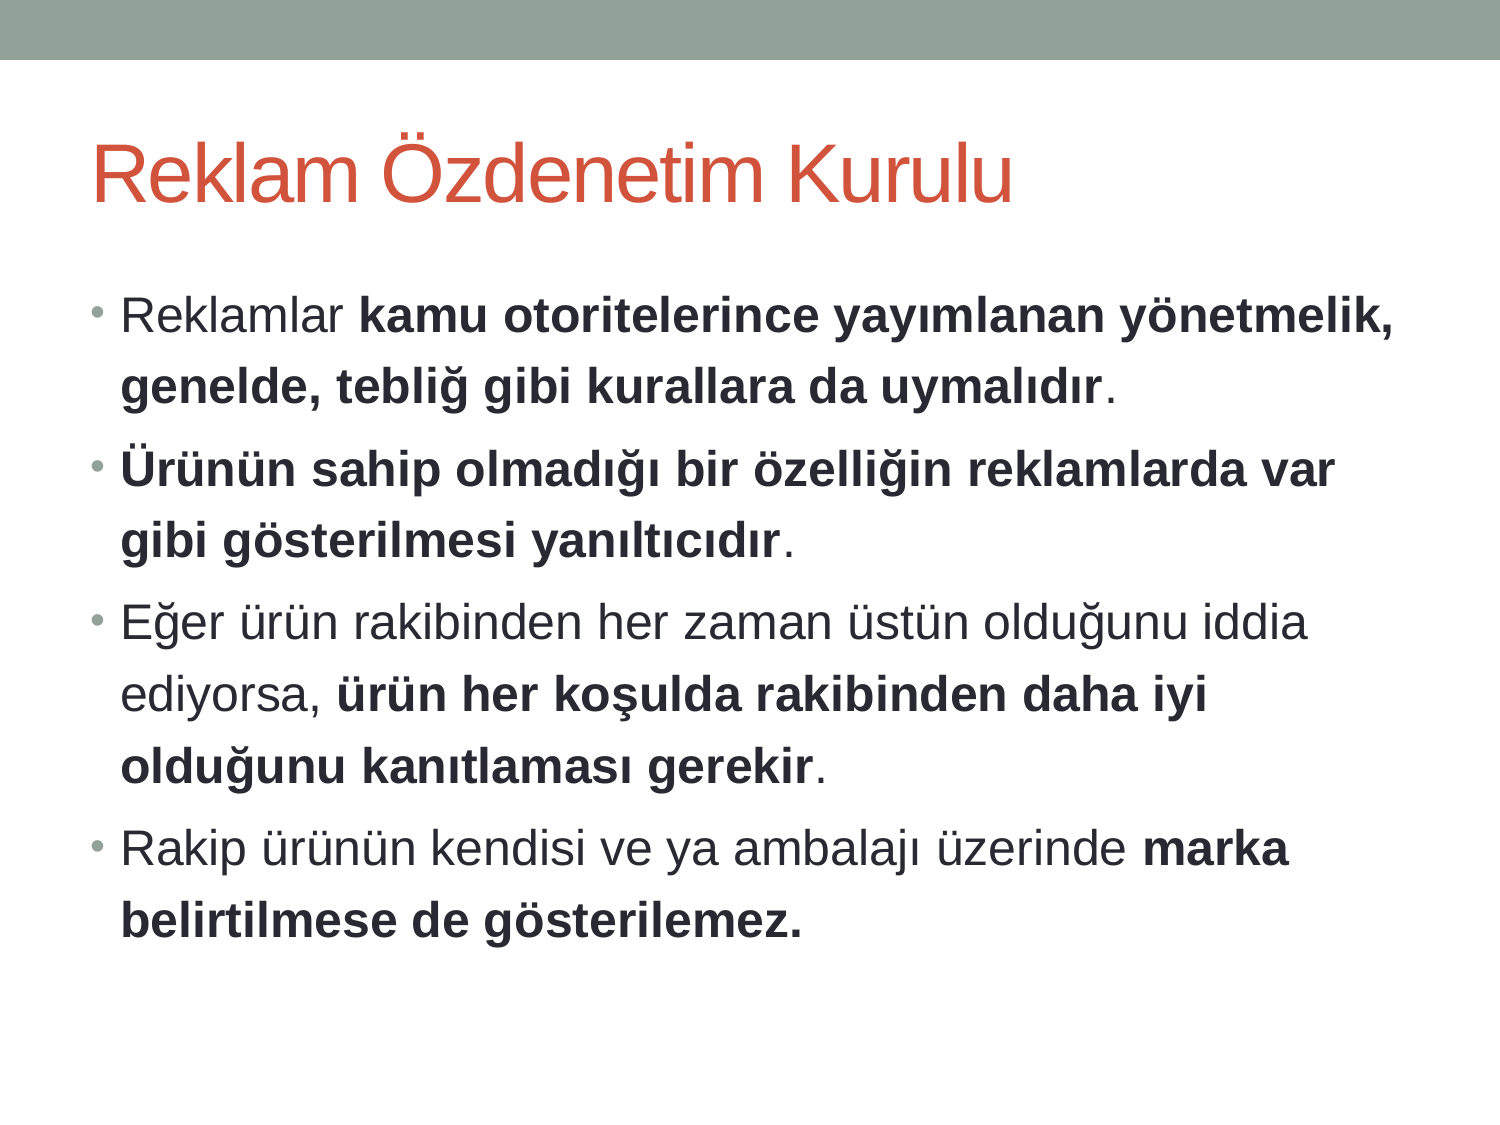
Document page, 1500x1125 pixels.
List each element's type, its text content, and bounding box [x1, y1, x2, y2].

title Reklam Özdenetim Kurulu [75, 87, 1425, 250]
list Reklamlar kamu otoritelerince yayımlanan yönetmelik, genelde, tebliğ gibi kurallara da uymalıdır. Ürünün sahip olmadığı bir özelliğin reklamlarda var gibi gösterilmesi yanıltıcıdır. Eğer ürün rakibinden her zaman üstün olduğunu iddia ediyorsa, ürün her koşulda rakibinden daha iyi olduğunu kanıtlaması gerekir. Rakip ürünün kendisi ve ya ambalajı üzerinde marka belirtilmese de gösterilemez. [75, 262, 1425, 1063]
